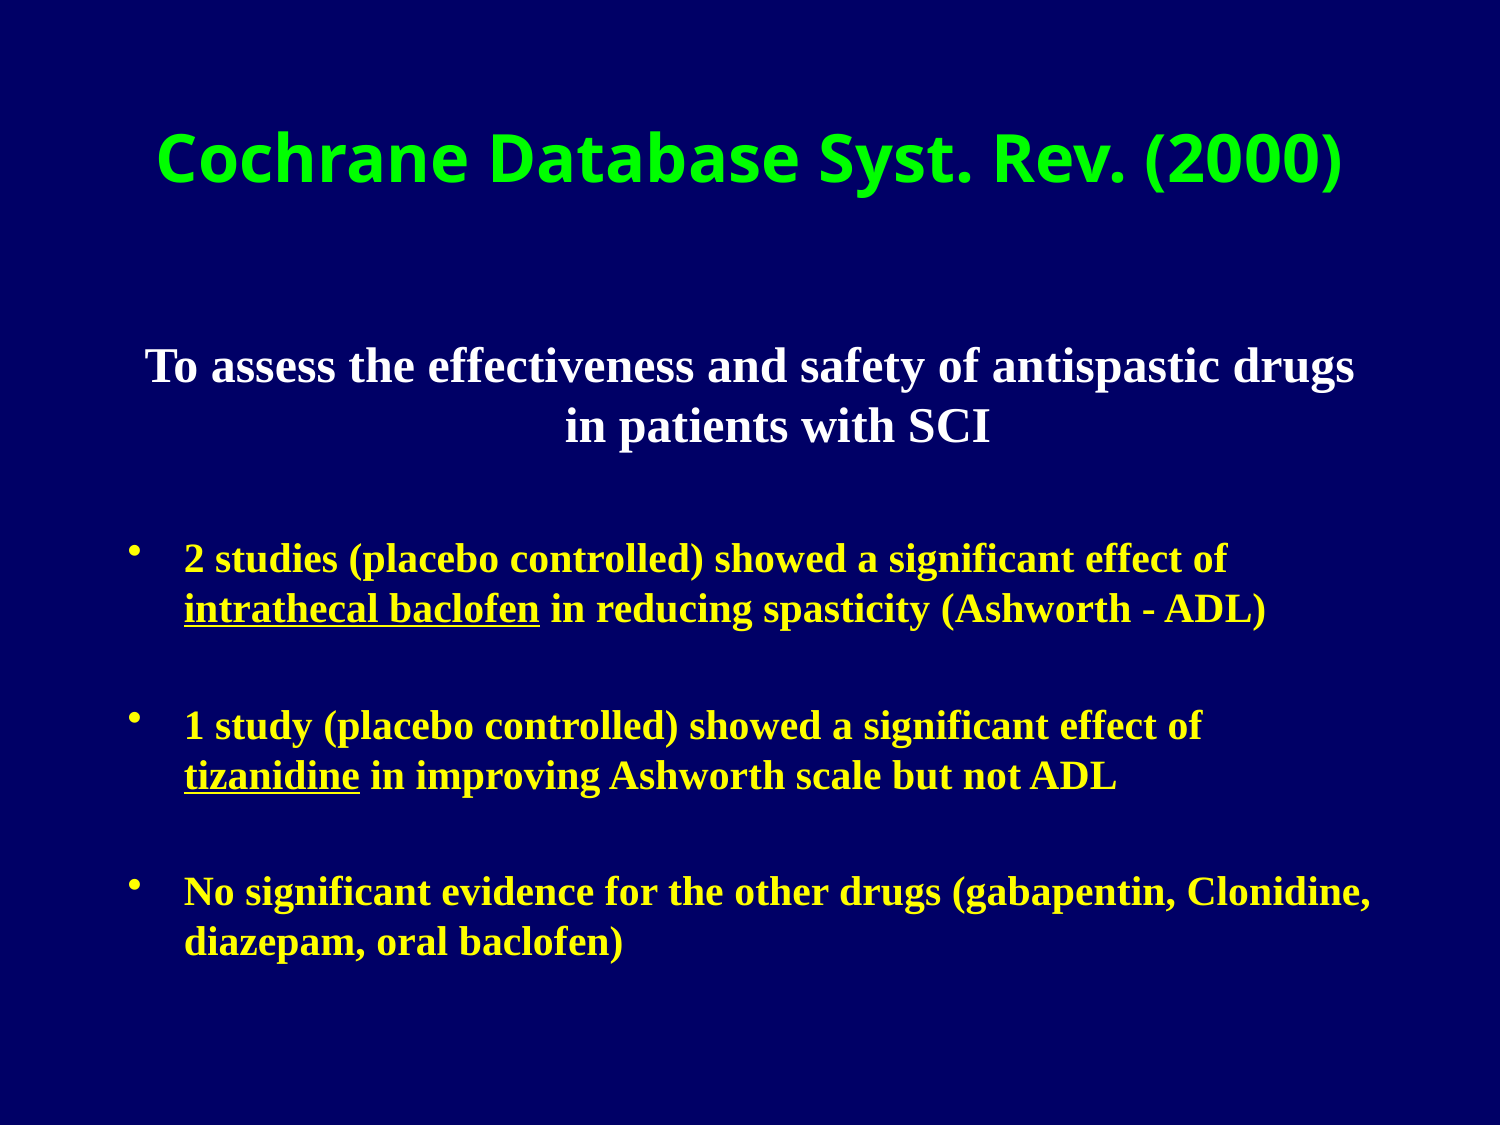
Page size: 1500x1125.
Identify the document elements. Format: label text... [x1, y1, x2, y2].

list To assess the effectiveness and safety of antispastic drugs in patients with SCI 2 studies (placebo controlled) showed a significant effect of intrathecal baclofen in reducing spasticity (Ashworth - ADL) 1 study (placebo controlled) showed a significant effect of tizanidine in improving Ashworth scale but not ADL No significant evidence for the other drugs (gabapentin, Clonidine, diazepam, oral baclofen) [112, 324, 1388, 1001]
title Cochrane Database Syst. Rev. (2000) [112, 62, 1388, 251]
